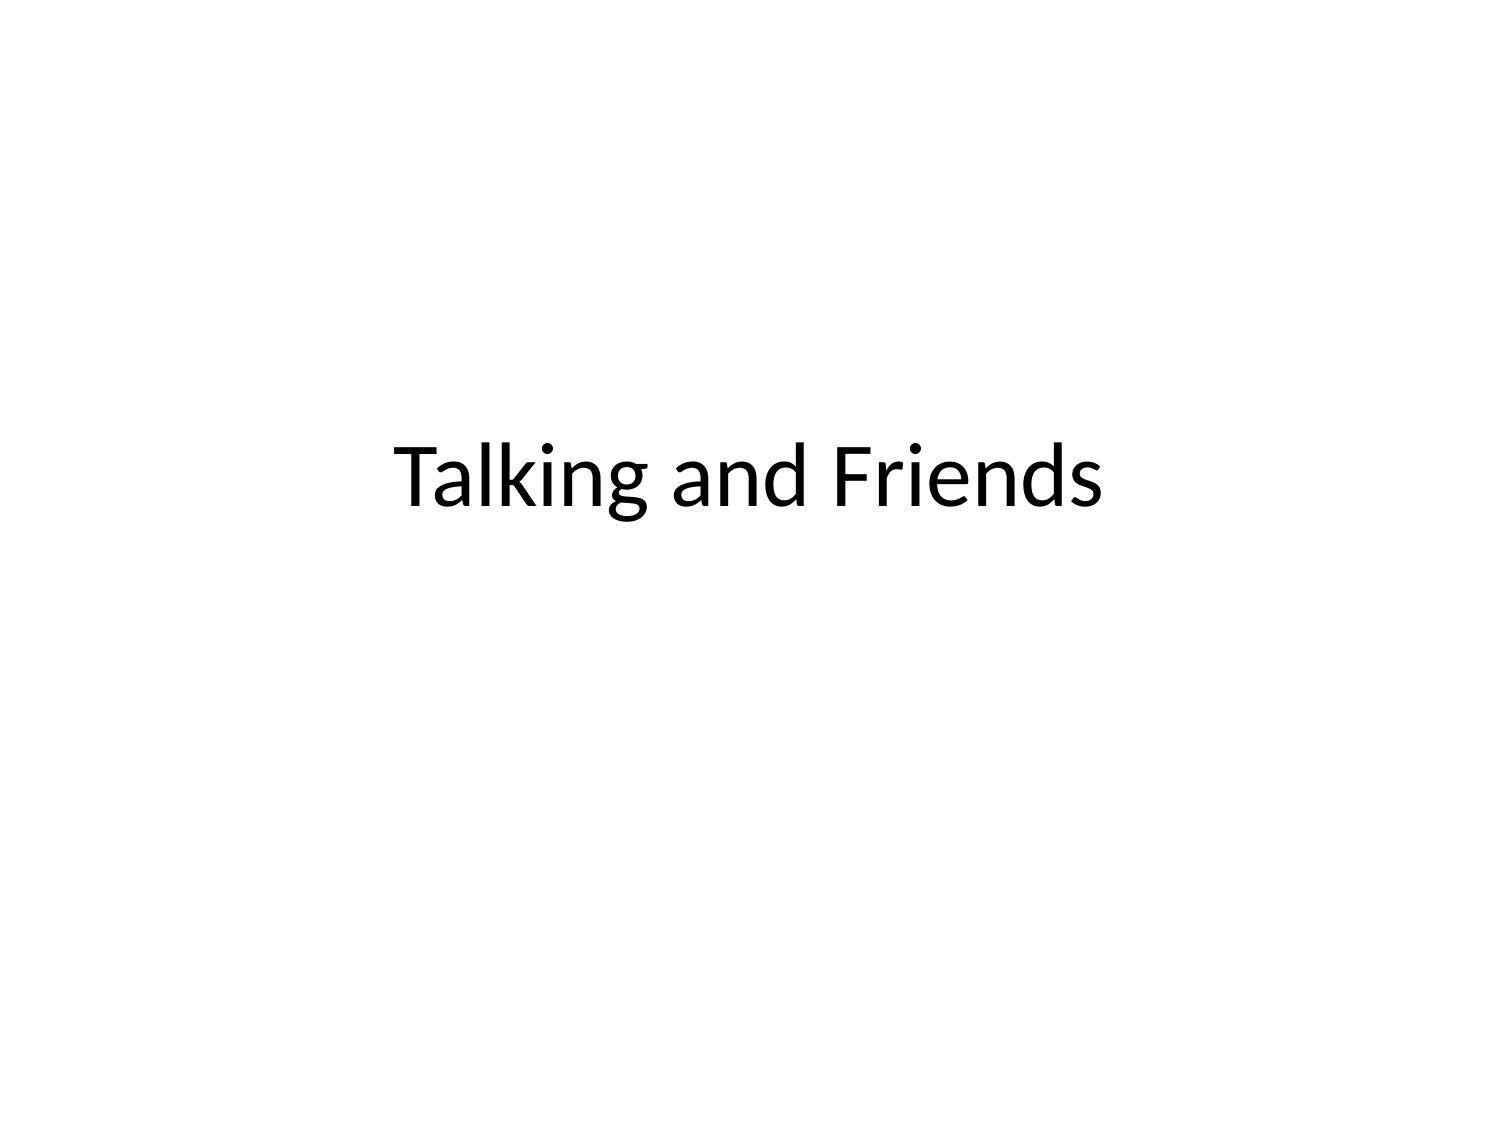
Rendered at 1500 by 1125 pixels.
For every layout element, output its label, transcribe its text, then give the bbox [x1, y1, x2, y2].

title Talking and Friends [112, 349, 1388, 591]
